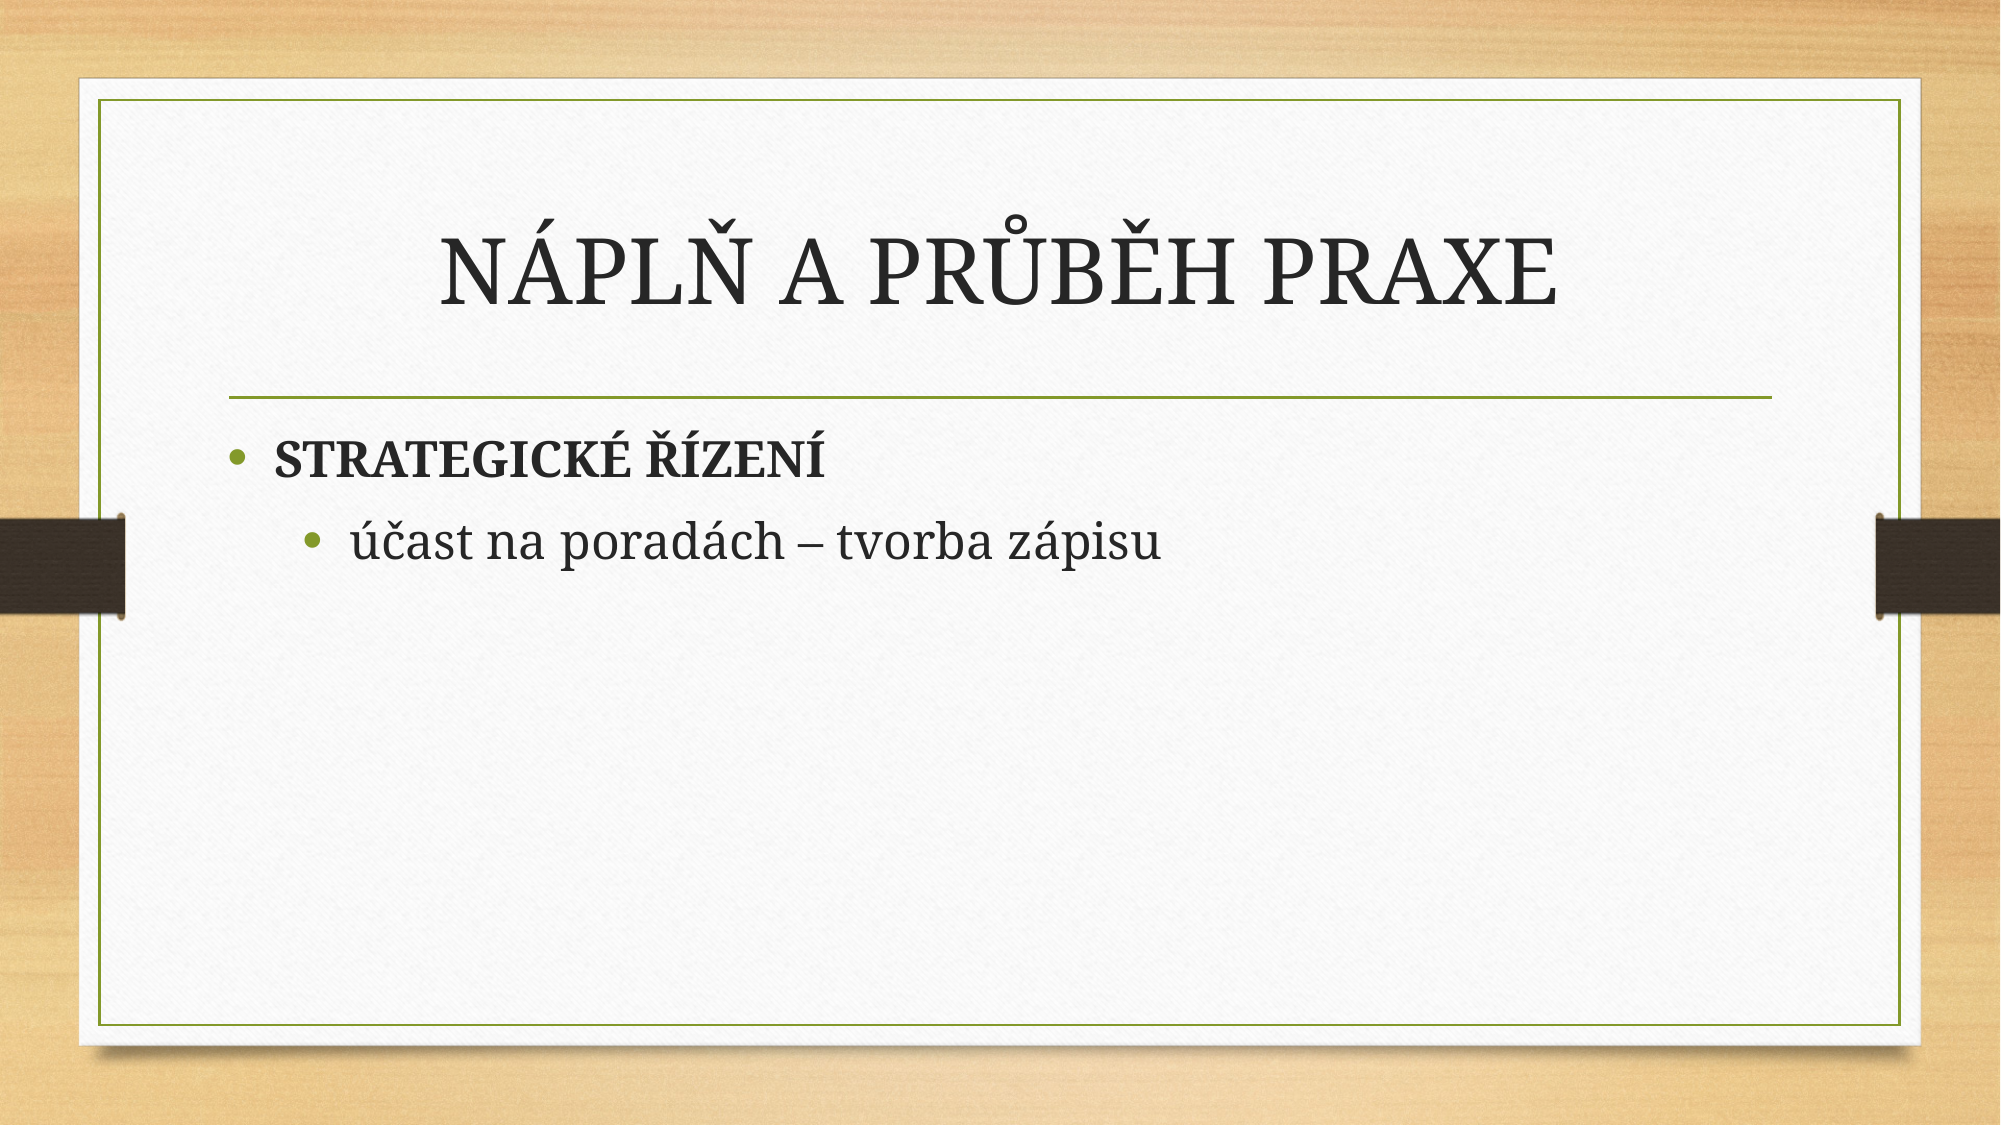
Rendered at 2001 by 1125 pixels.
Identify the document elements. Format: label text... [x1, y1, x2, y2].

picture [0, 0, 2001, 1125]
title NÁPLŇ A PRŮBĚH PRAXE [212, 161, 1788, 375]
list STRATEGICKÉ ŘÍZENÍ účast na poradách – tvorba zápisu [212, 419, 1788, 964]
